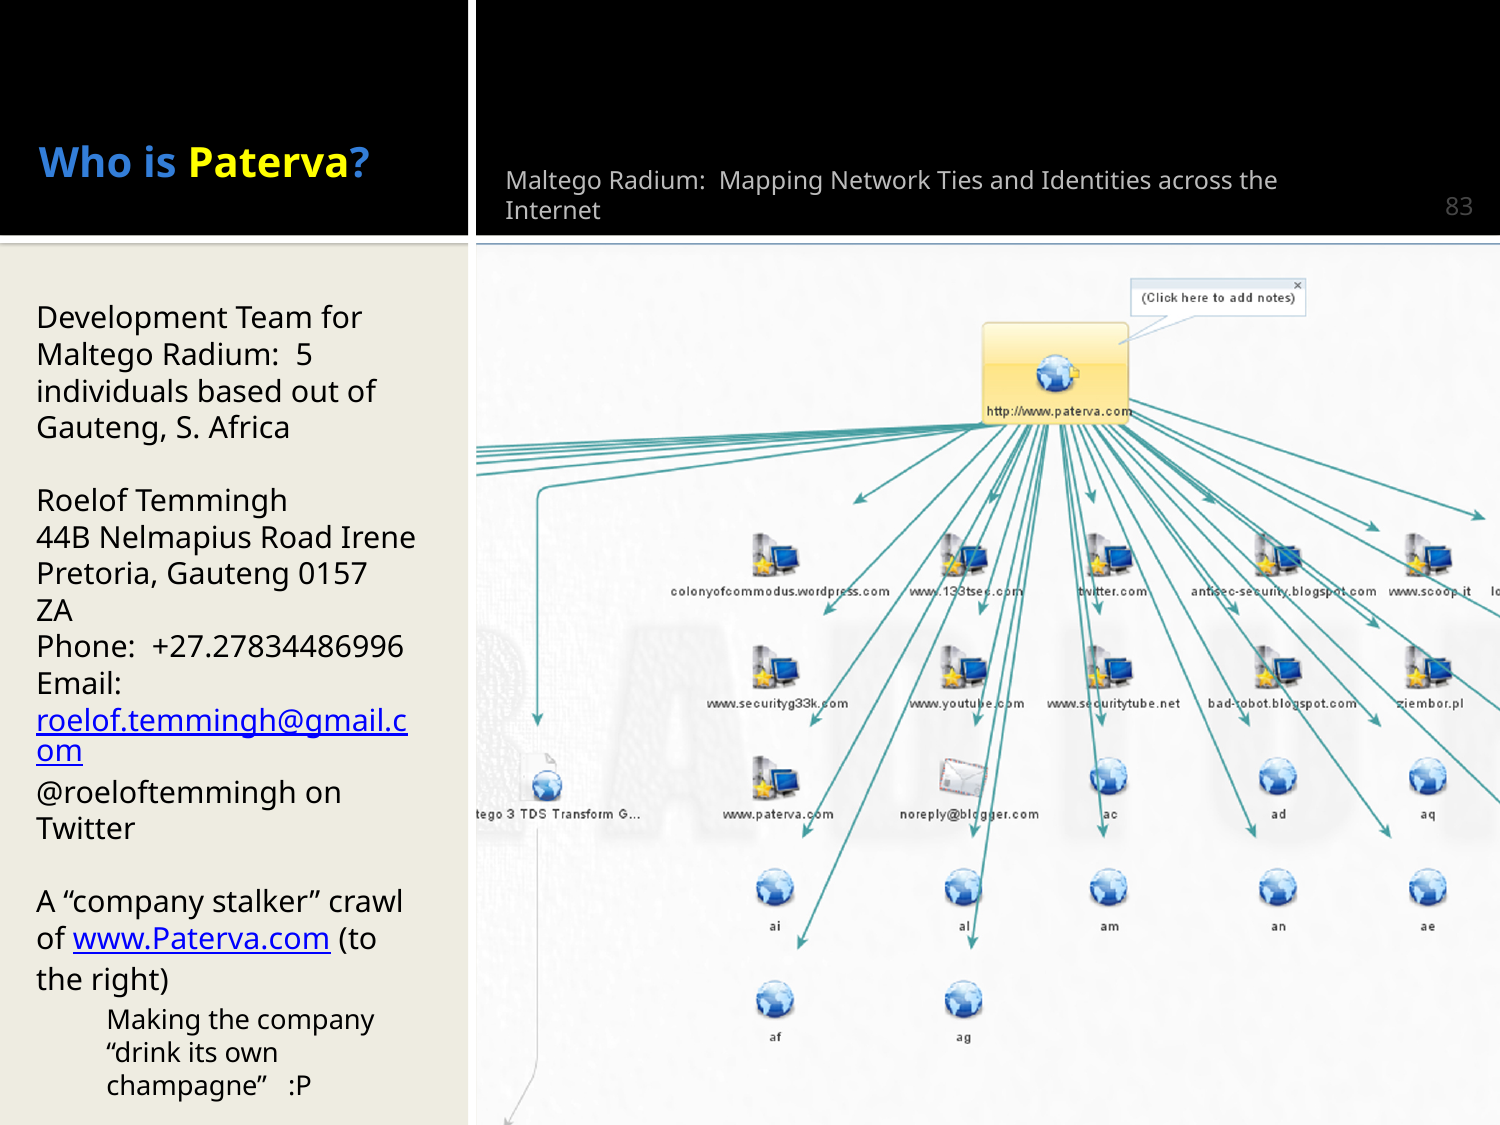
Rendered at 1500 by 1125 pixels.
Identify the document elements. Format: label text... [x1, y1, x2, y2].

title Who is Paterva? [26, 25, 442, 186]
picture [476, 243, 1500, 1125]
slide_number 83 [1368, 191, 1489, 225]
footer Maltego Radium: Mapping Network Ties and Identities across the Internet [498, 191, 1350, 225]
list Development Team for Maltego Radium: 5 individuals based out of Gauteng, S. Africa Roelof Temmingh 44B Nelmapius Road Irene Pretoria, Gauteng 0157 ZA Phone: +27.27834486996 Email: roelof.temmingh@gmail.com @roeloftemmingh on Twitter A “company stalker” crawl of www.Paterva.com (to the right) Making the company “drink its own champagne” :P [26, 283, 432, 1100]
